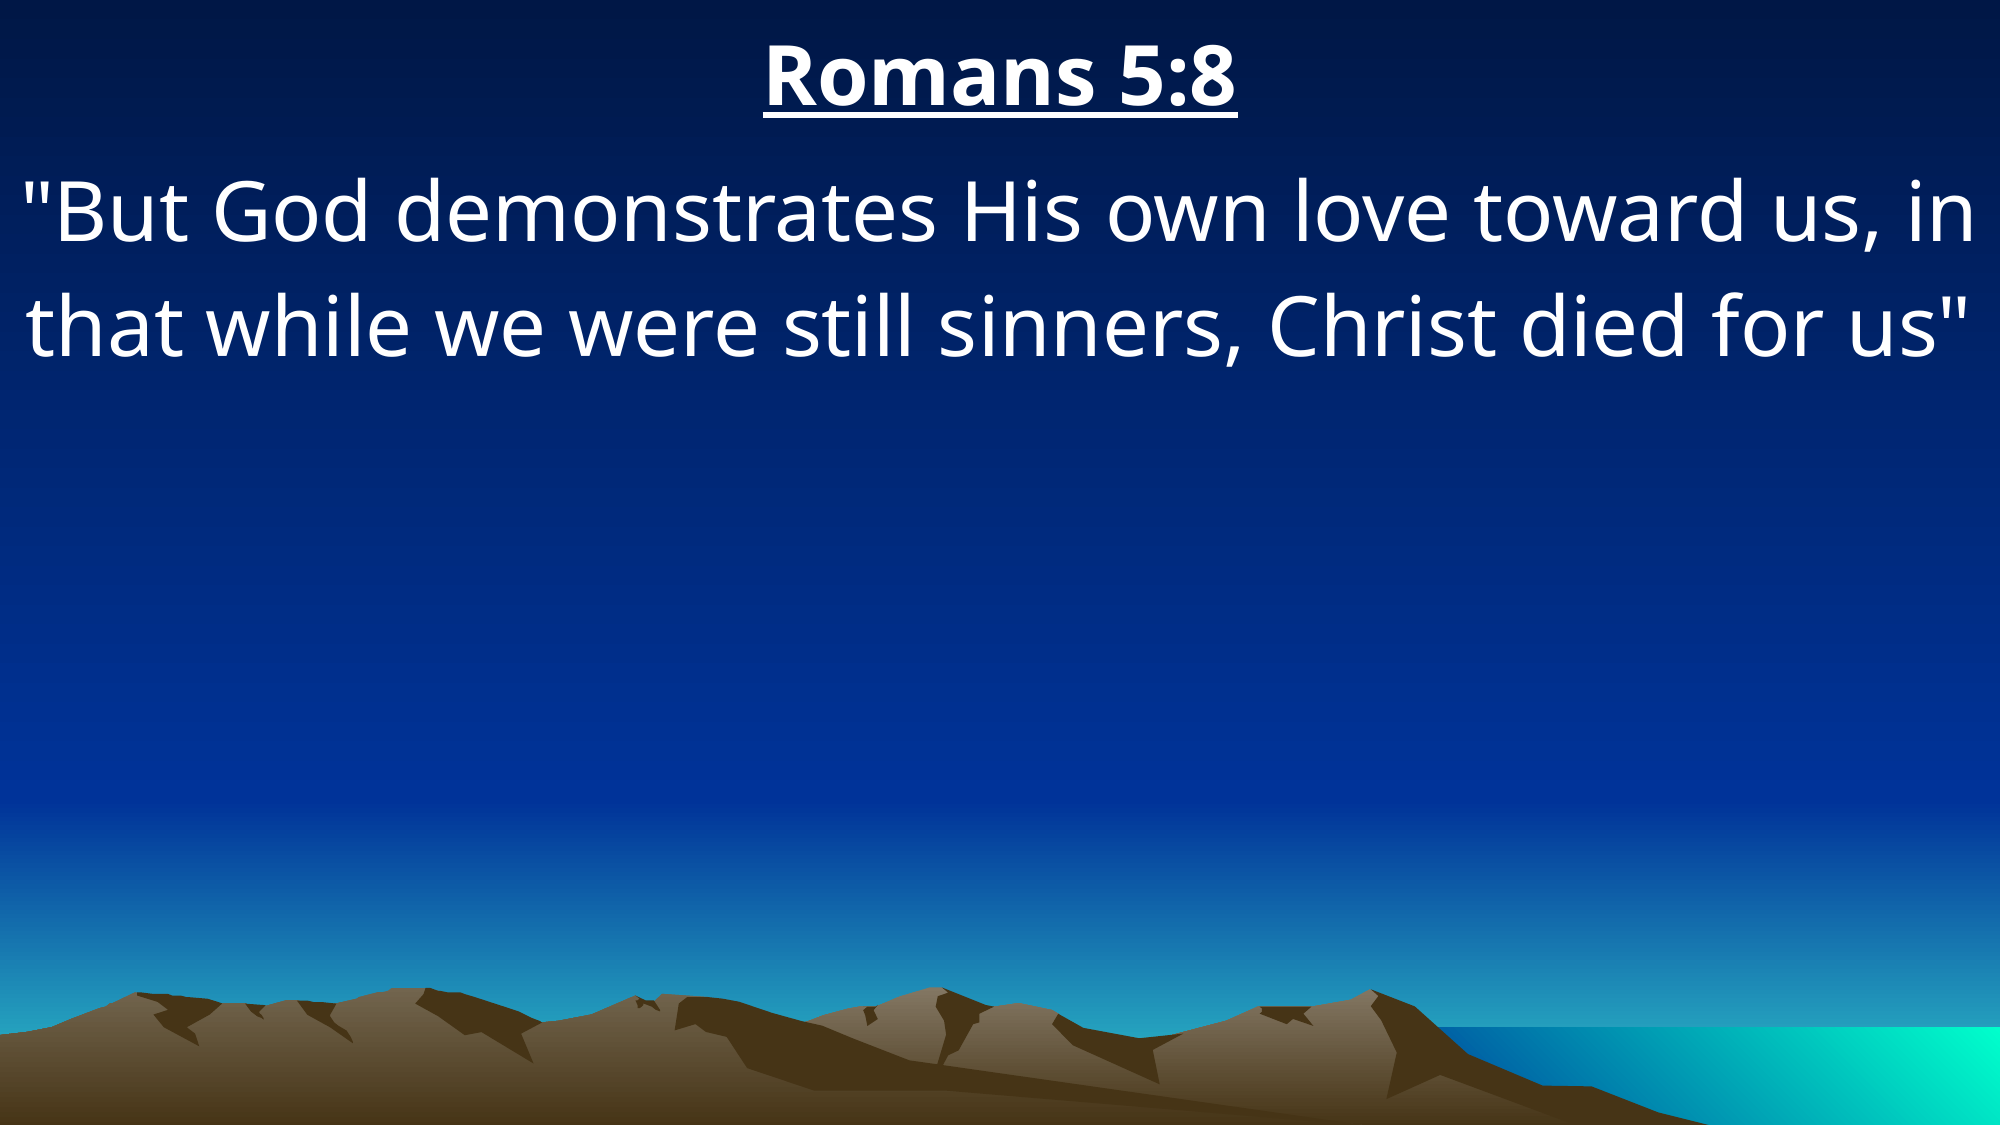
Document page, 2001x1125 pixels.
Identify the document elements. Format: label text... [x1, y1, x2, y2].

text_box Romans 5:8 "But God demonstrates His own love toward us, in that while we were still sinners, Christ died for us" [0, 0, 2000, 900]
